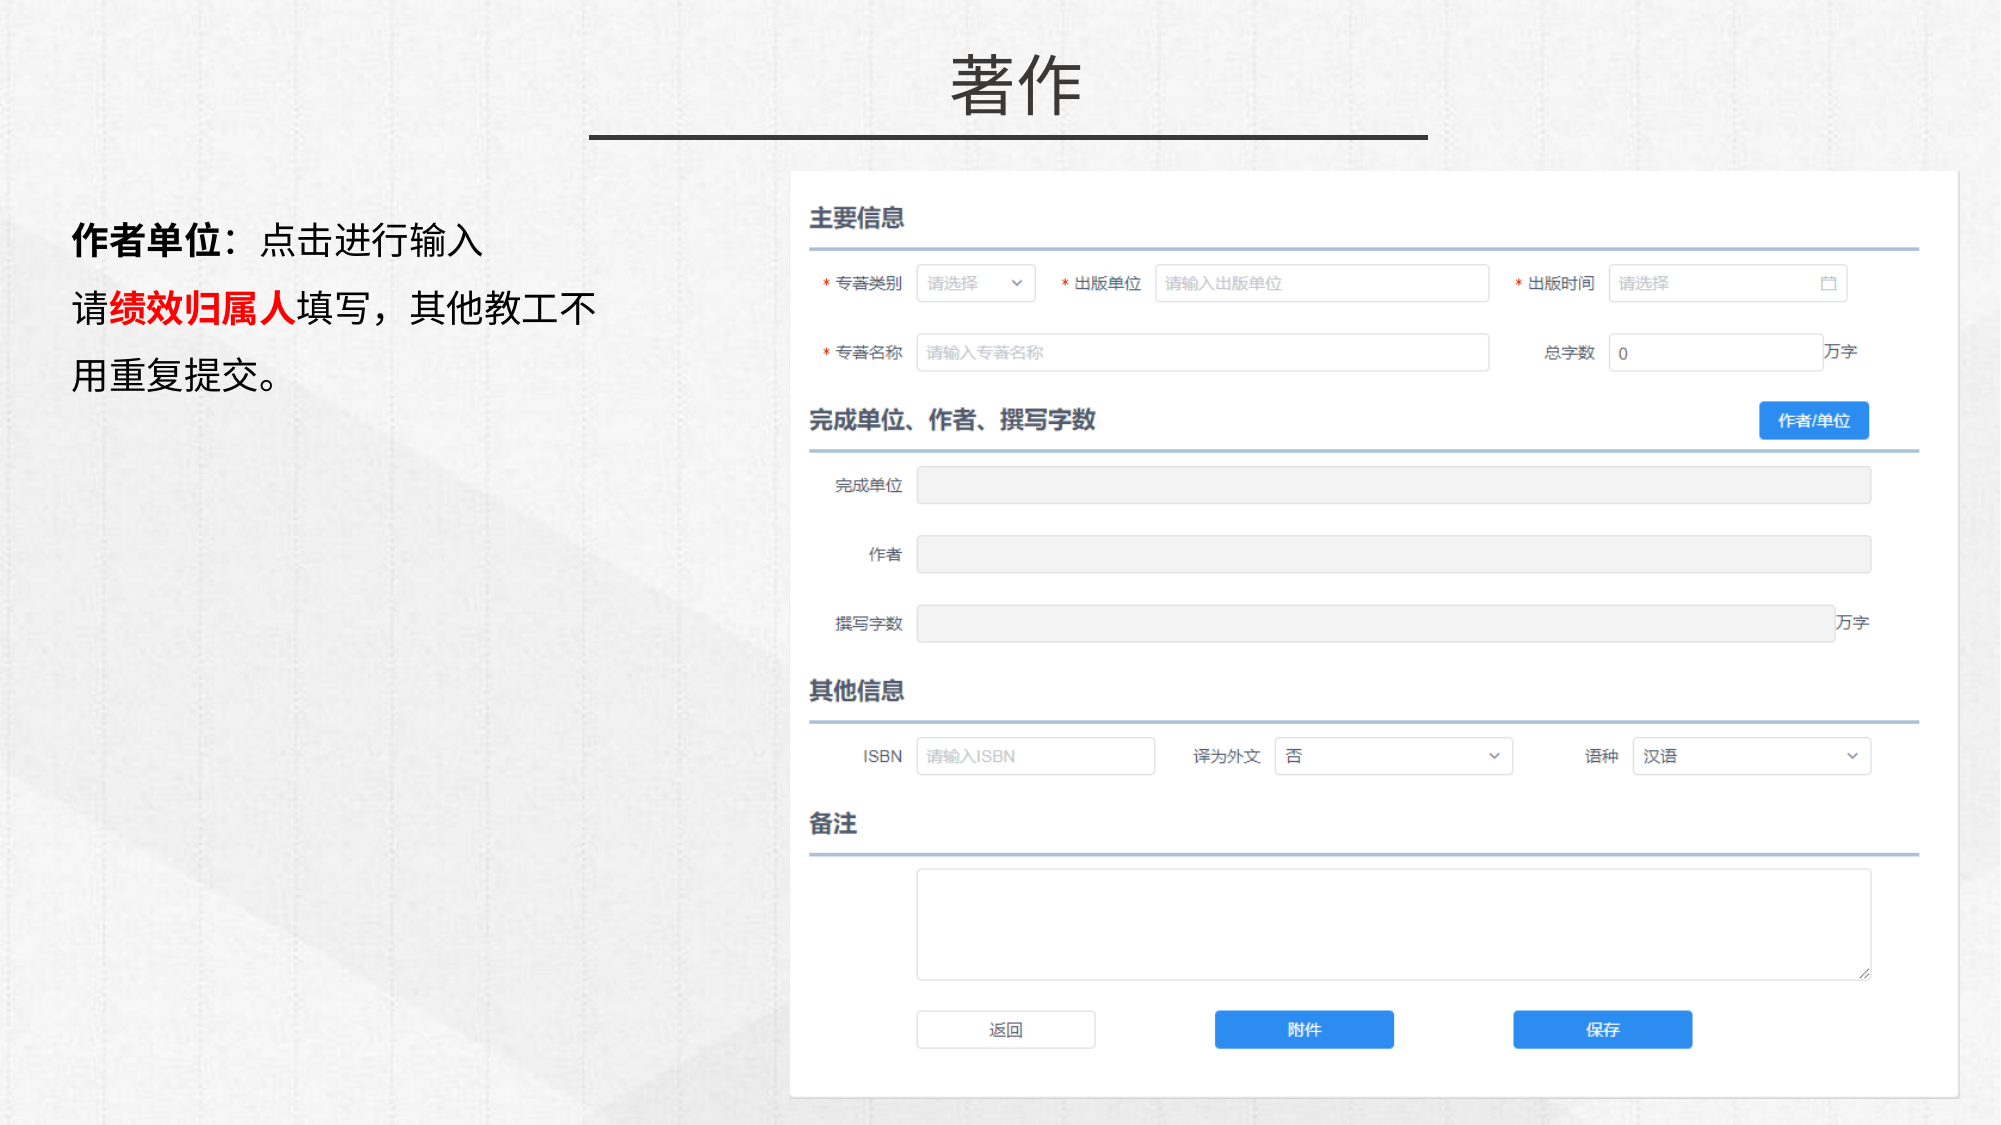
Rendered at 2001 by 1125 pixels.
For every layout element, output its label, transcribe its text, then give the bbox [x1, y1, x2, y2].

picture [0, 0, 2000, 1125]
text_box 作者单位：点击进行输入 请绩效归属人填写，其他教工不用重复提交。 [57, 187, 625, 405]
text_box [561, 36, 1472, 138]
